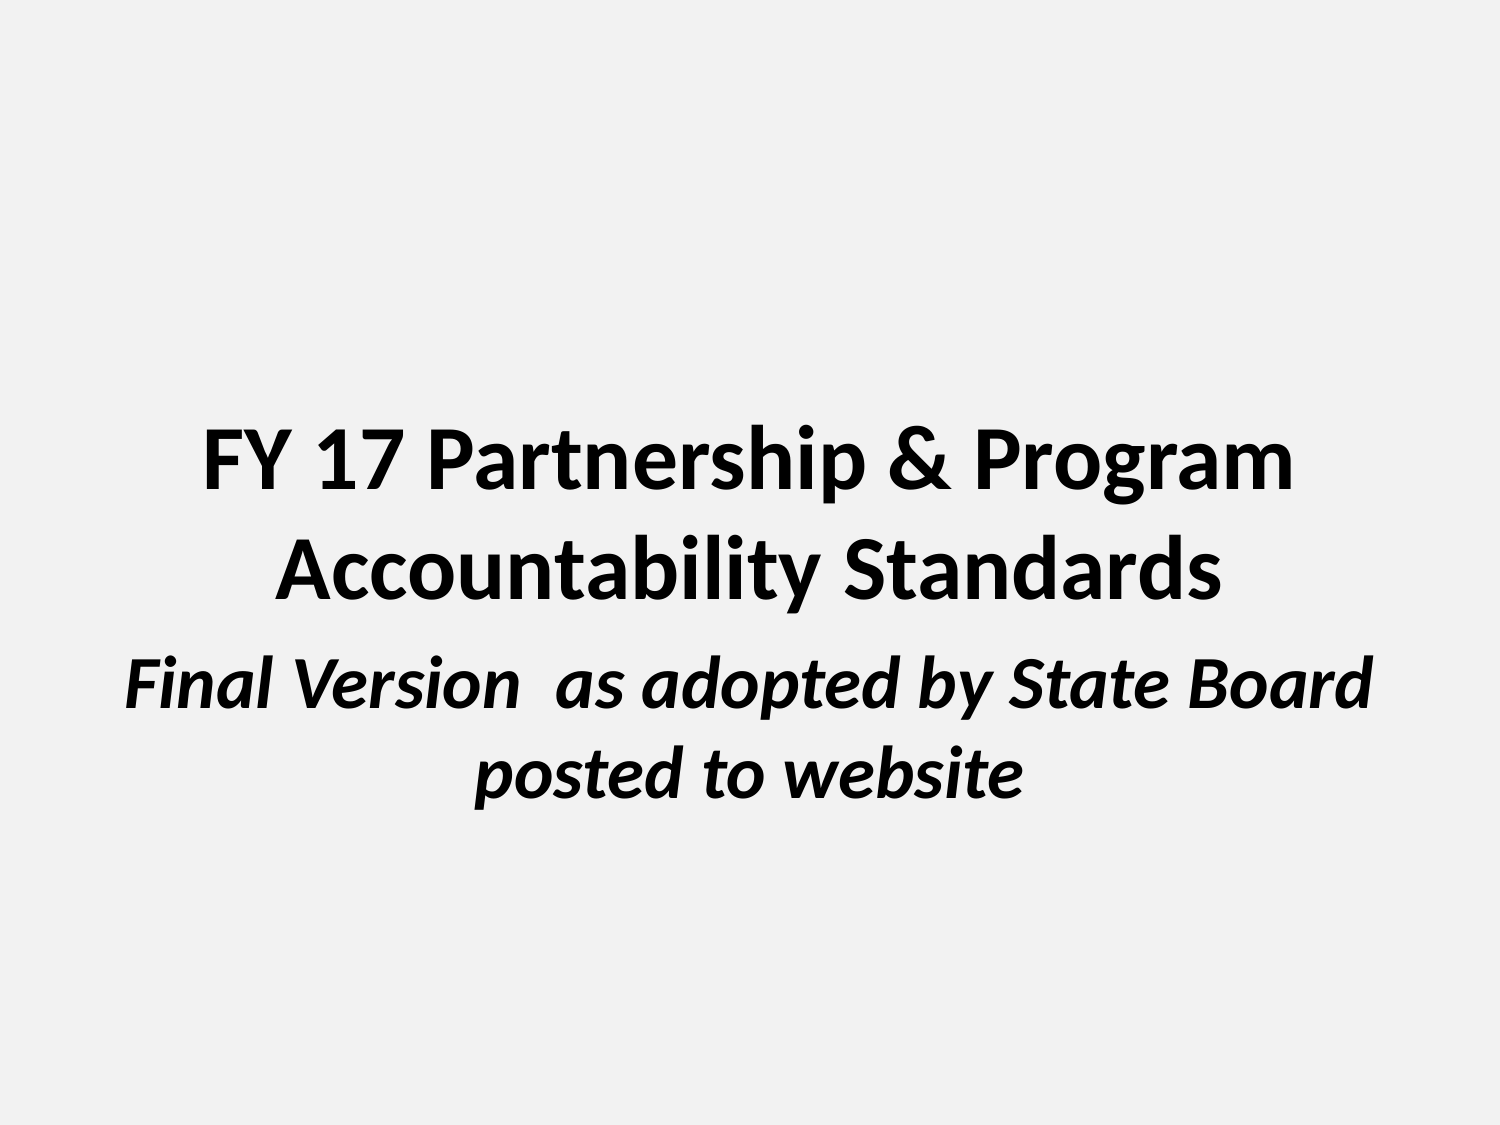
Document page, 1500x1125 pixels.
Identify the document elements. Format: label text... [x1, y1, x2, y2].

list FY 17 Partnership & Program Accountability Standards Final Version as adopted by State Board posted to website [75, 262, 1425, 1005]
